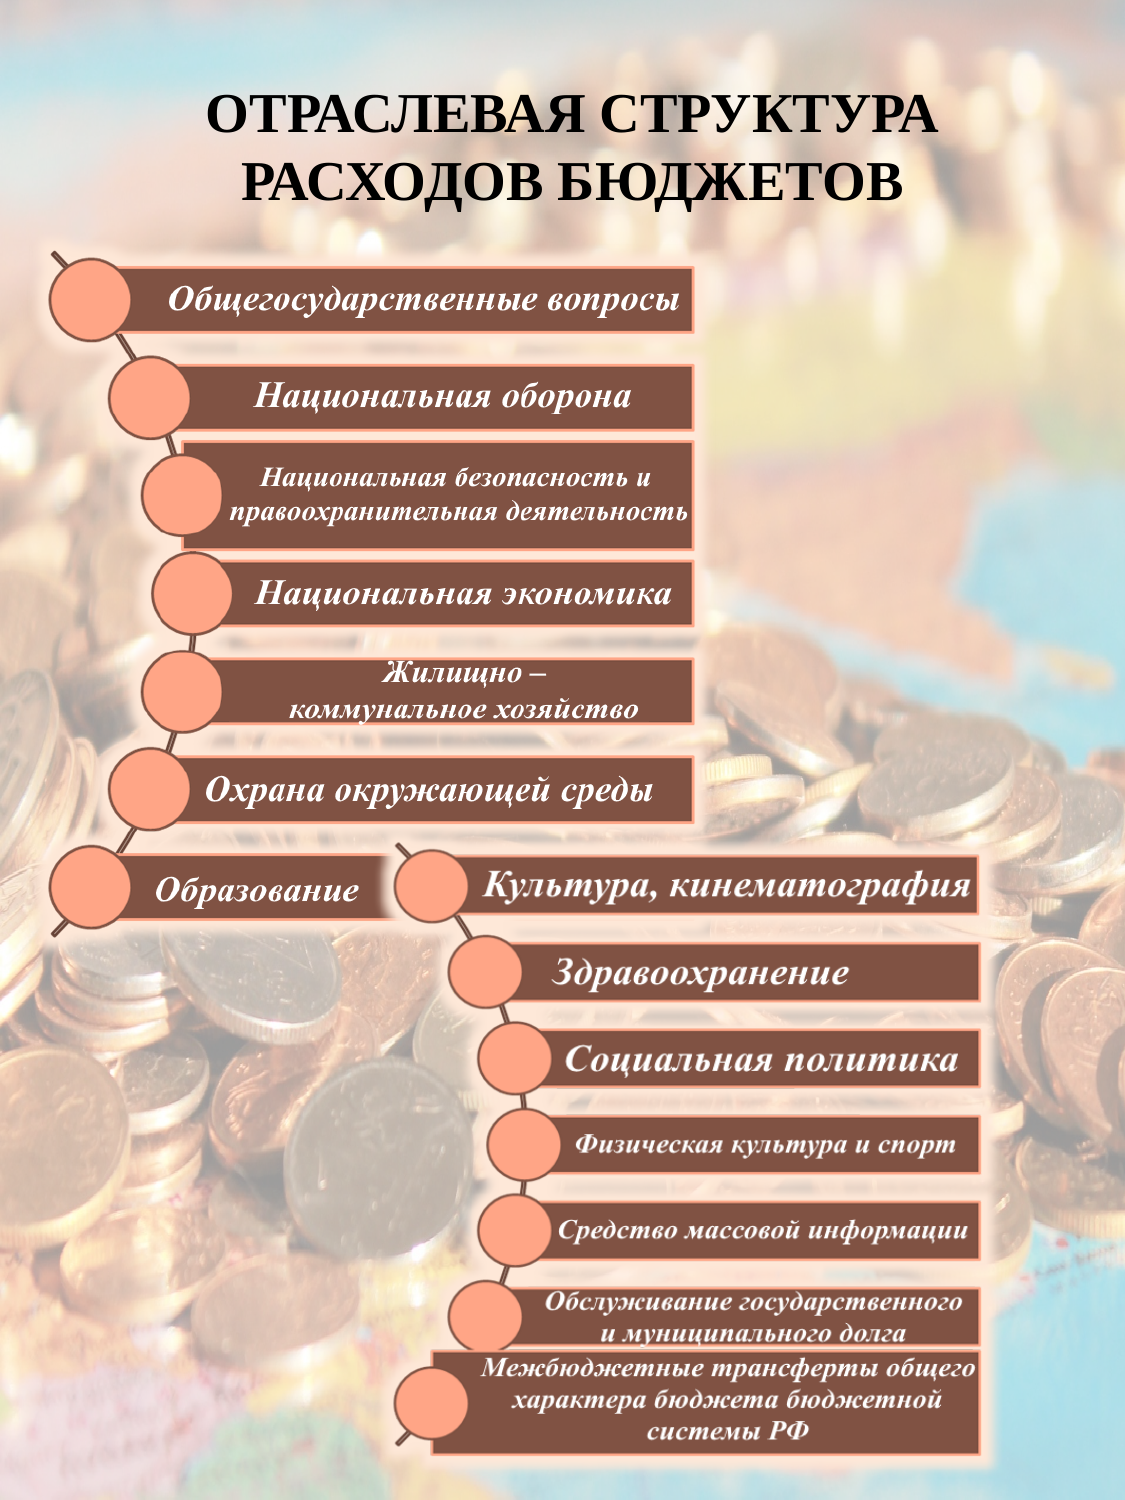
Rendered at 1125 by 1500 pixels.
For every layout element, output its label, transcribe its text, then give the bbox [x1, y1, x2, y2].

title Отраслевая структура расходов бюджетов [66, 41, 1079, 212]
picture [39, 234, 998, 1464]
